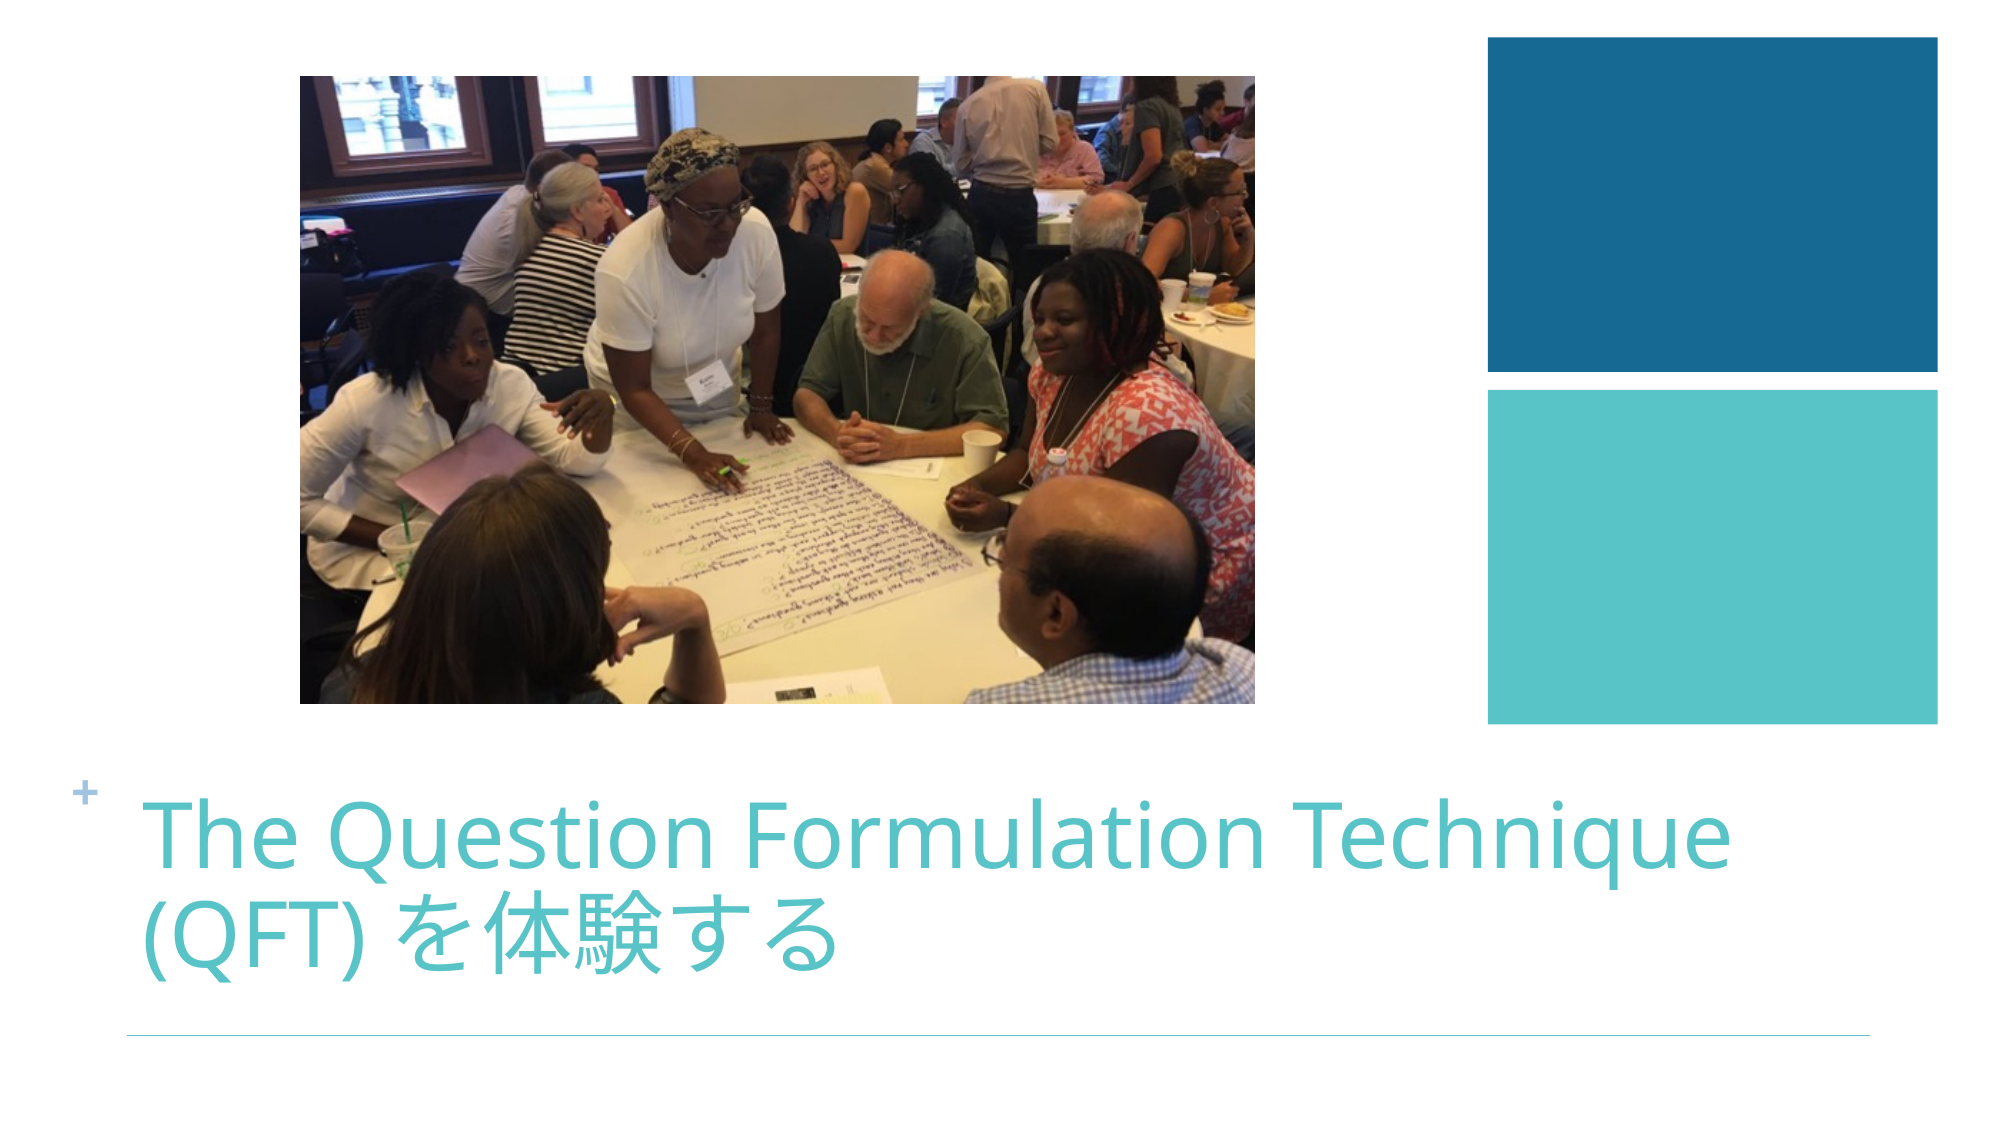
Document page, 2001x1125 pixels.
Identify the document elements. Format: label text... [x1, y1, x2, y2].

title The Question Formulation Technique (QFT)を体験する [127, 768, 1960, 996]
picture [299, 76, 1255, 704]
